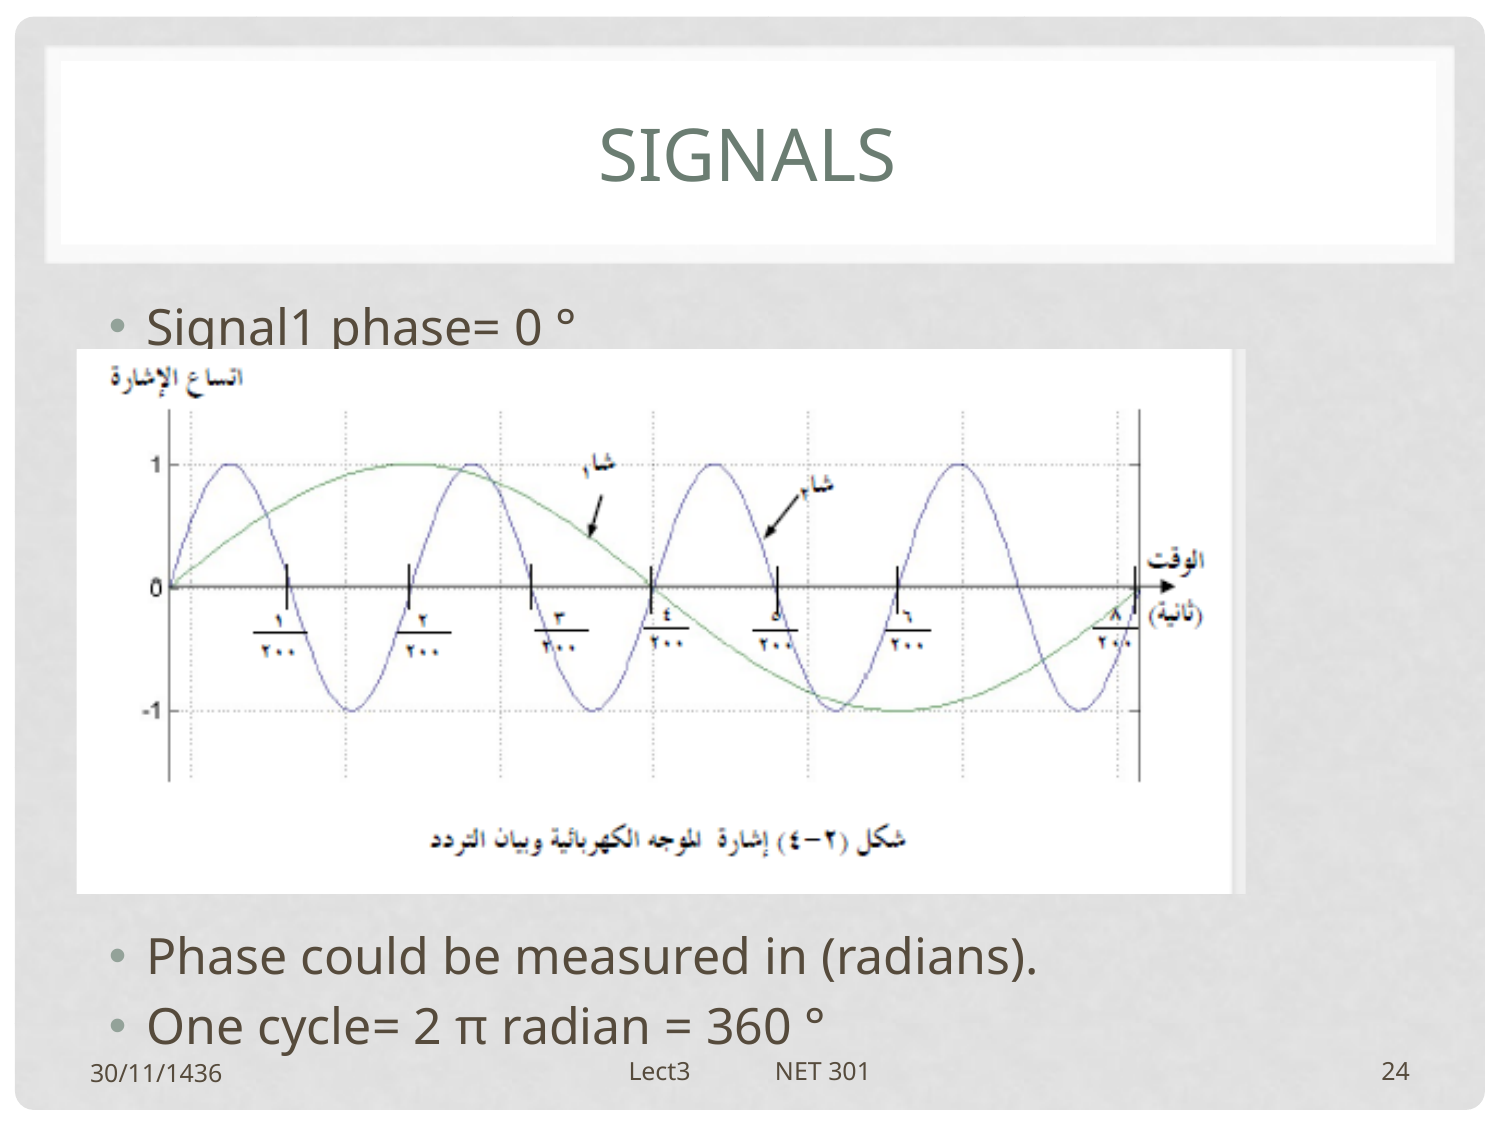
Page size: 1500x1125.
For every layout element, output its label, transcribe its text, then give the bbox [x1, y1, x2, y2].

title Signals [69, 66, 1425, 238]
slide_number 24 [1074, 1042, 1425, 1103]
picture [76, 349, 1246, 894]
list Signal1 phase= 0 ° Phase could be measured in (radians). One cycle= 2 π radian = 360 ° [75, 287, 1425, 1071]
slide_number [75, 1042, 425, 1103]
footer Lect3 NET 301 [512, 1042, 988, 1103]
